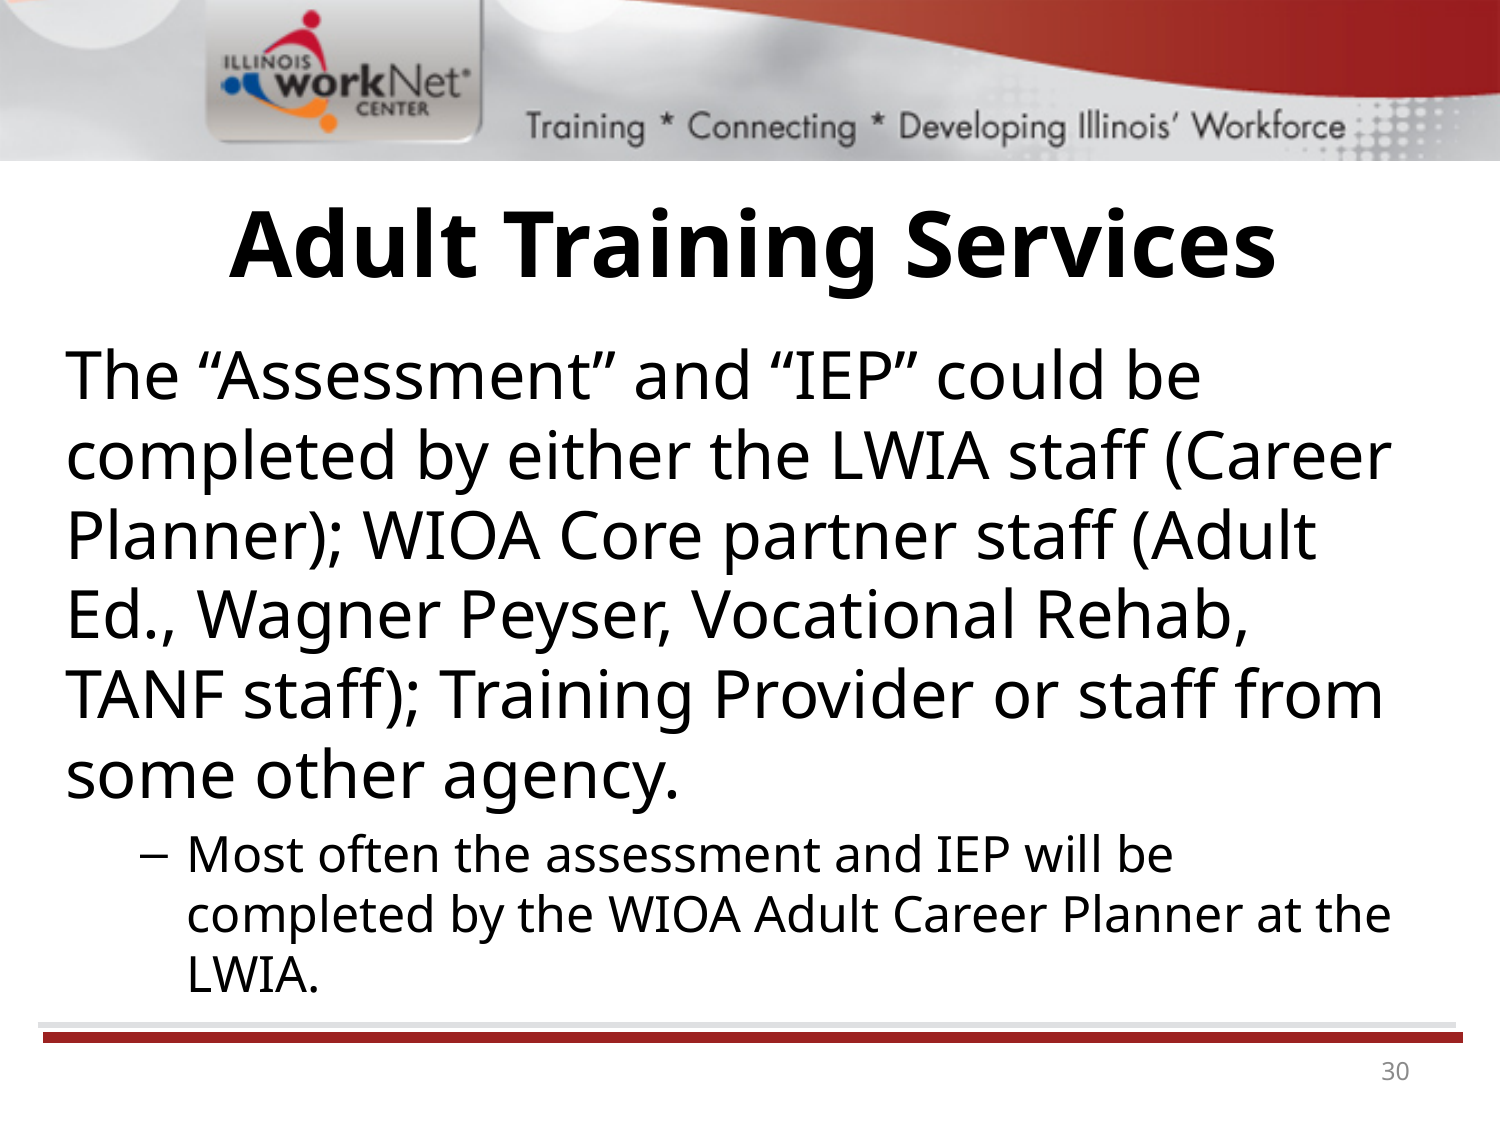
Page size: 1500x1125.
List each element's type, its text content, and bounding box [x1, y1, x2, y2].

slide_number 30 [1074, 1042, 1425, 1103]
picture [0, 0, 1500, 161]
title Adult Training Services [75, 181, 1433, 302]
list The “Assessment” and “IEP” could be completed by either the LWIA staff (Career Planner); WIOA Core partner staff (Adult Ed., Wagner Peyser, Vocational Rehab, TANF staff); Training Provider or staff from some other agency. Most often the assessment and IEP will be completed by the WIOA Adult Career Planner at the LWIA. [50, 324, 1433, 1005]
